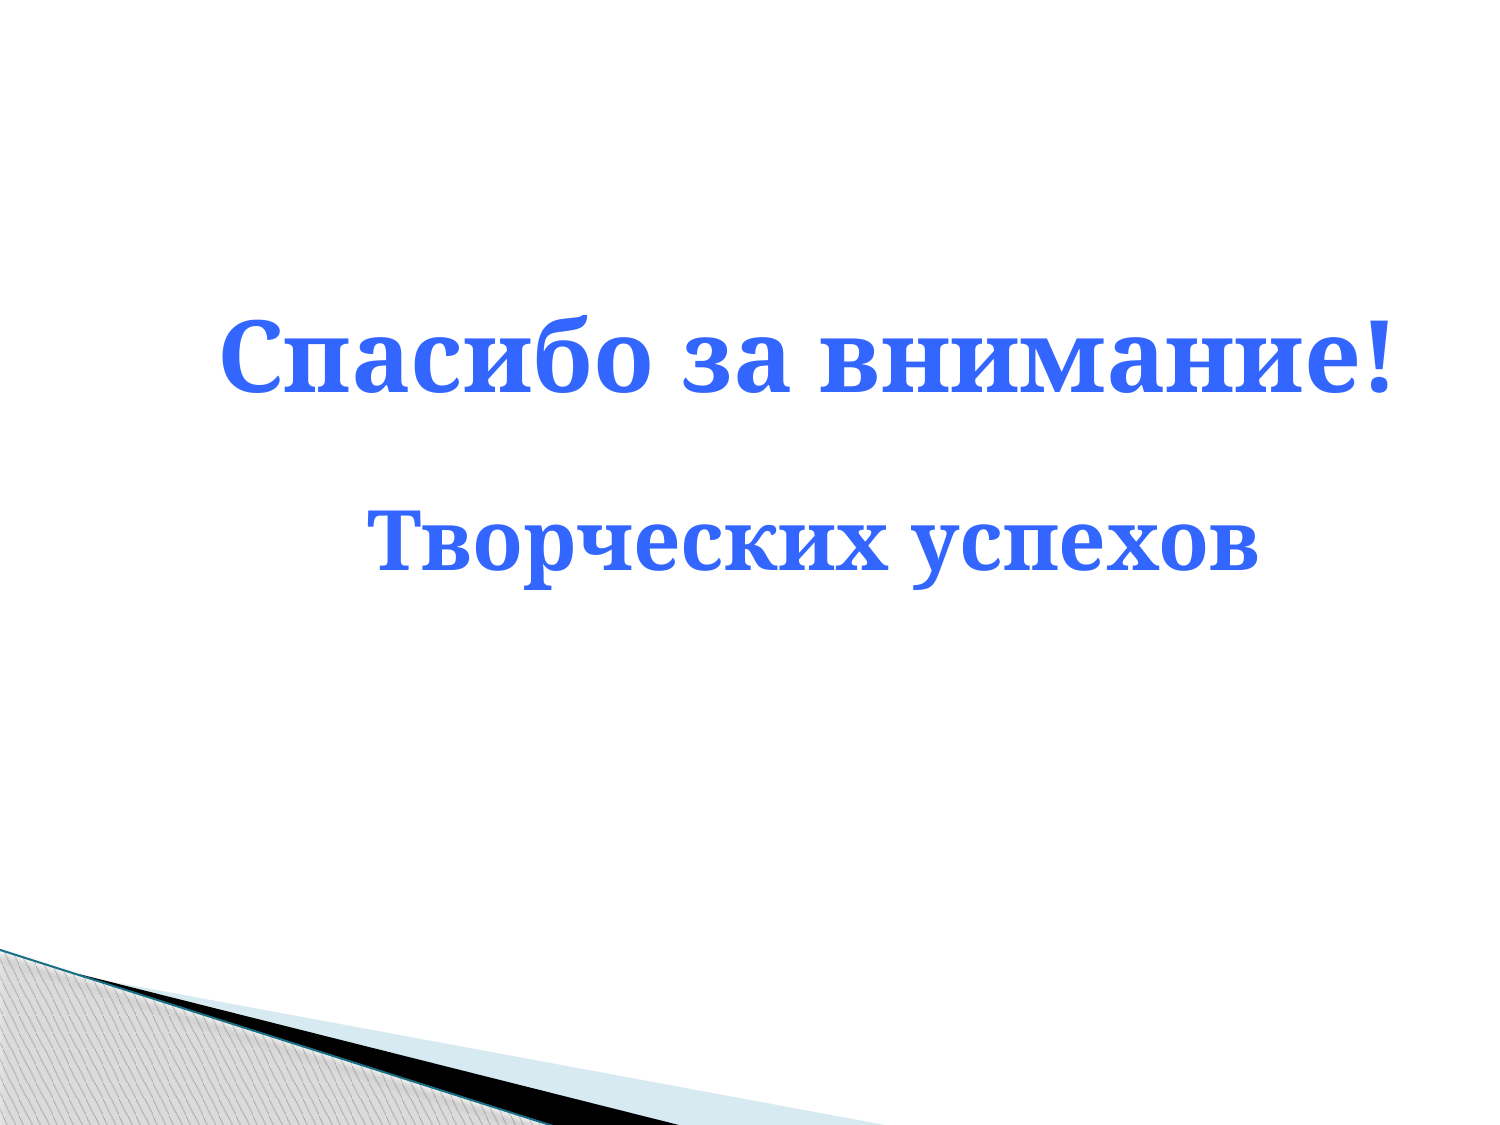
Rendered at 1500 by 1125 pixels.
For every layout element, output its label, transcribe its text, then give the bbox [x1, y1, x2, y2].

text_box Творческих успехов [289, 479, 1340, 618]
text_box Спасибо за внимание! [159, 231, 1458, 473]
